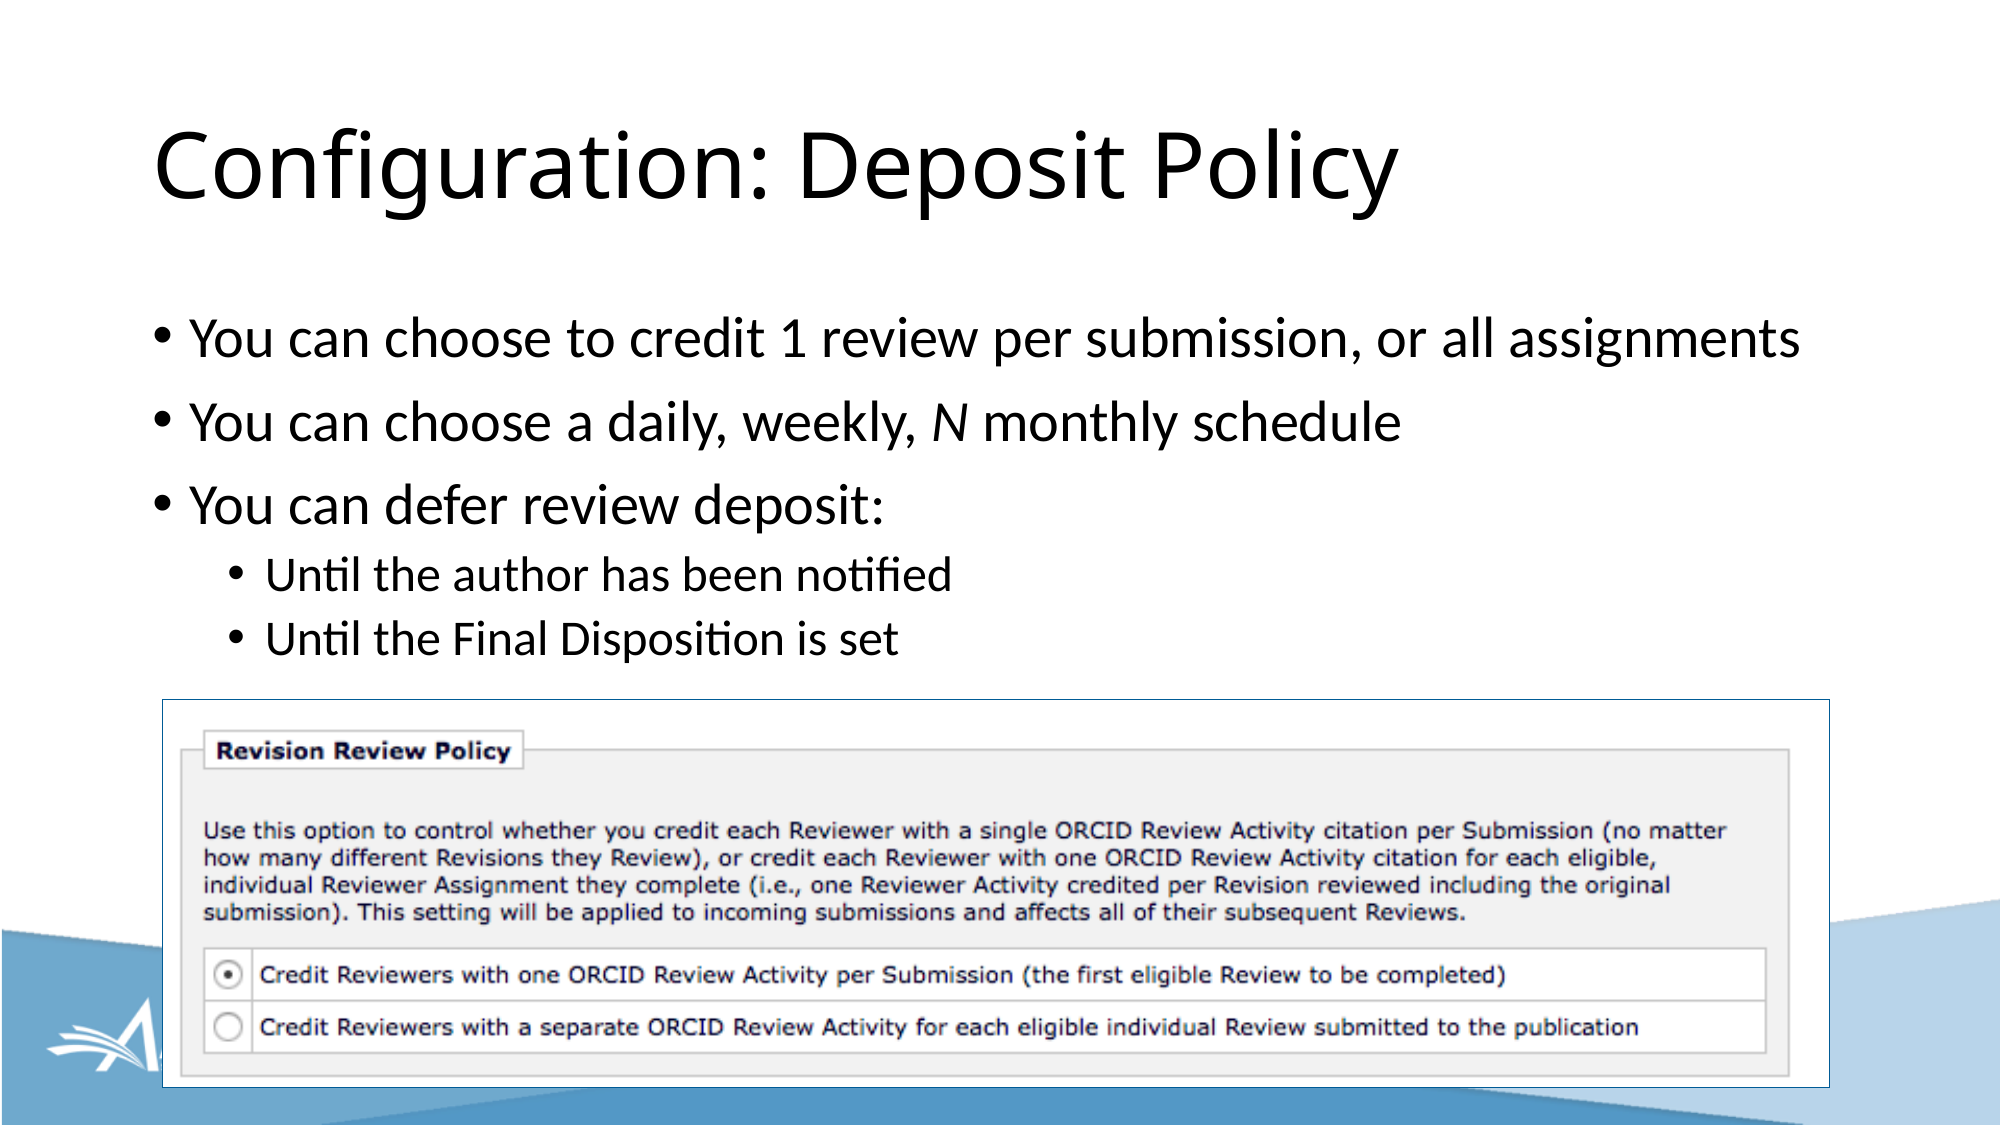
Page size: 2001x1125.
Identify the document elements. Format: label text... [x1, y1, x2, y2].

list You can choose to credit 1 review per submission, or all assignments You can choose a daily, weekly, N monthly schedule You can defer review deposit: Until the author has been notified Until the Final Disposition is set [137, 299, 1863, 1014]
picture [1, 0, 2000, 1125]
title Configuration: Deposit Policy [137, 59, 1863, 278]
